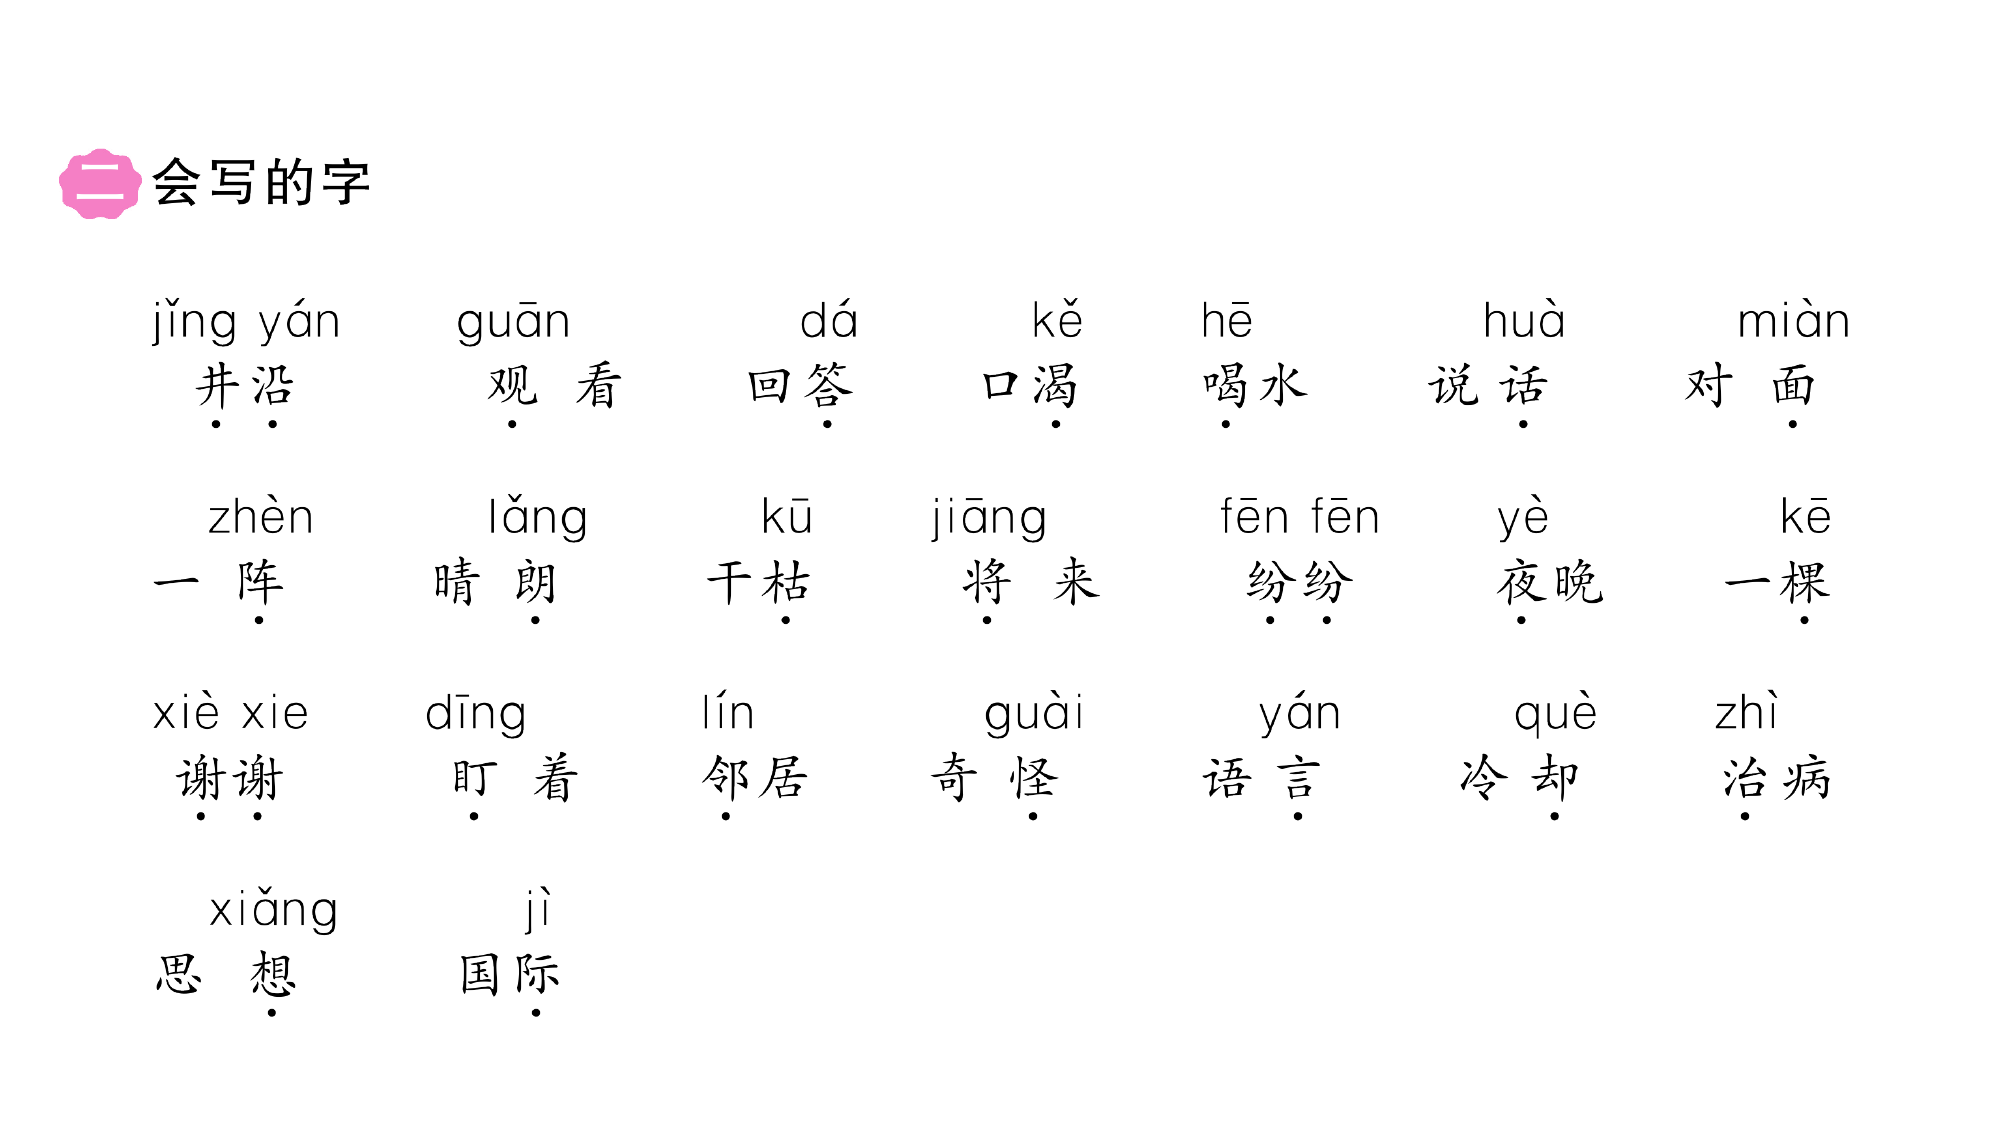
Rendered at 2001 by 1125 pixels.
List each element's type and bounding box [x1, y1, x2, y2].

picture [55, 125, 1945, 1058]
